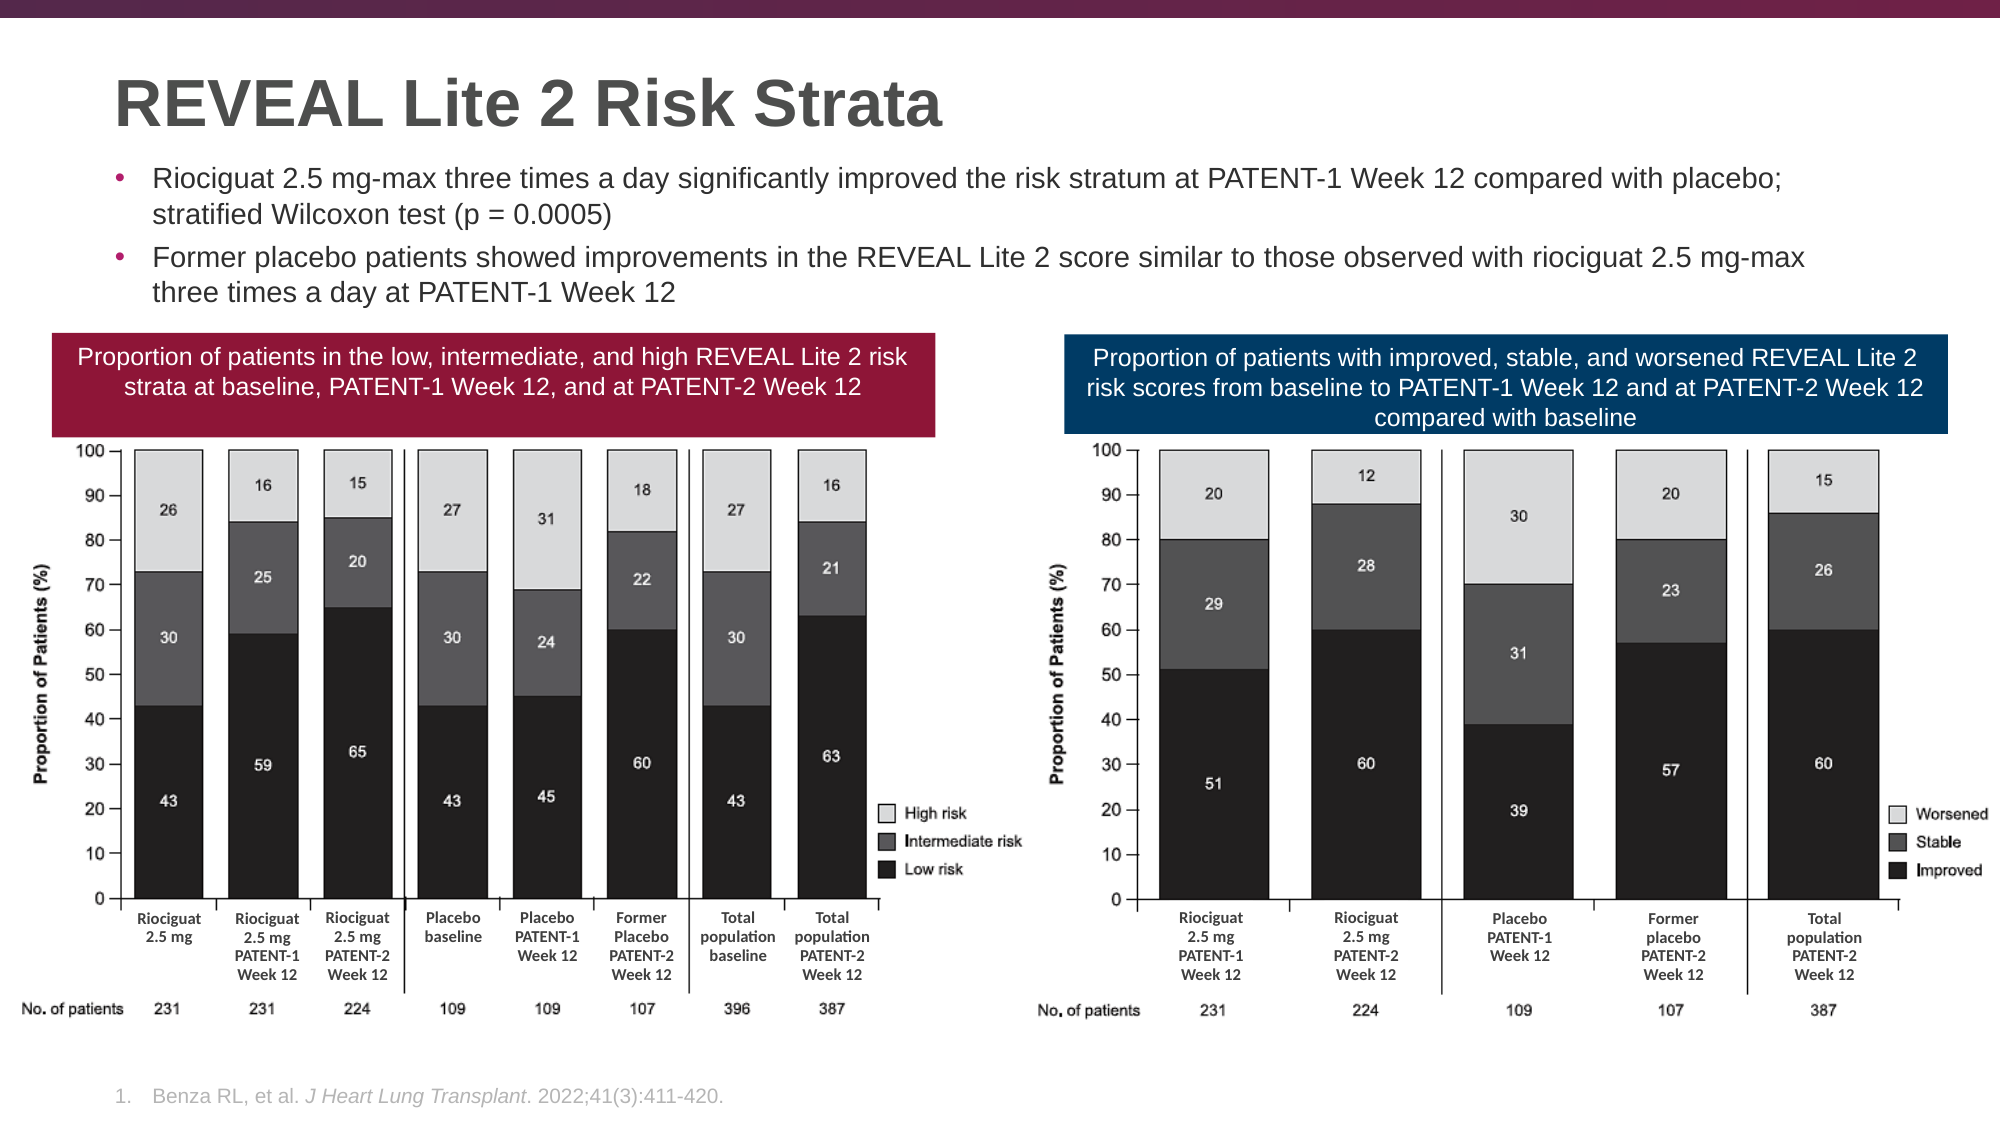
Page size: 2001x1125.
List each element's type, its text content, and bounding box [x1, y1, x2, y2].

text_box Proportion of patients in the low, intermediate, and high REVEAL Lite 2 risk strata at baseline, PATENT-1 Week 12, and at PATENT-2 Week 12 [51, 332, 936, 438]
title REVEAL Lite 2 Risk Strata [99, 47, 1863, 152]
list Riociguat 2.5 mg-max three times a day significantly improved the risk stratum at PATENT-1 Week 12 compared with placebo; stratified Wilcoxon test (p = 0.0005) Former placebo patients showed improvements in the REVEAL Lite 2 score similar to those observed with riociguat 2.5 mg-max three times a day at PATENT-1 Week 12 [99, 152, 1863, 337]
text_box Proportion of patients with improved, stable, and worsened REVEAL Lite 2 risk scores from baseline to PATENT-1 Week 12 and at PATENT-2 Week 12 compared with baseline [1064, 334, 1948, 434]
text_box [1032, 434, 1995, 1025]
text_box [21, 444, 1026, 1020]
footer Benza RL, et al. J Heart Lung Transplant. 2022;41(3):411-420. [99, 1042, 1863, 1116]
